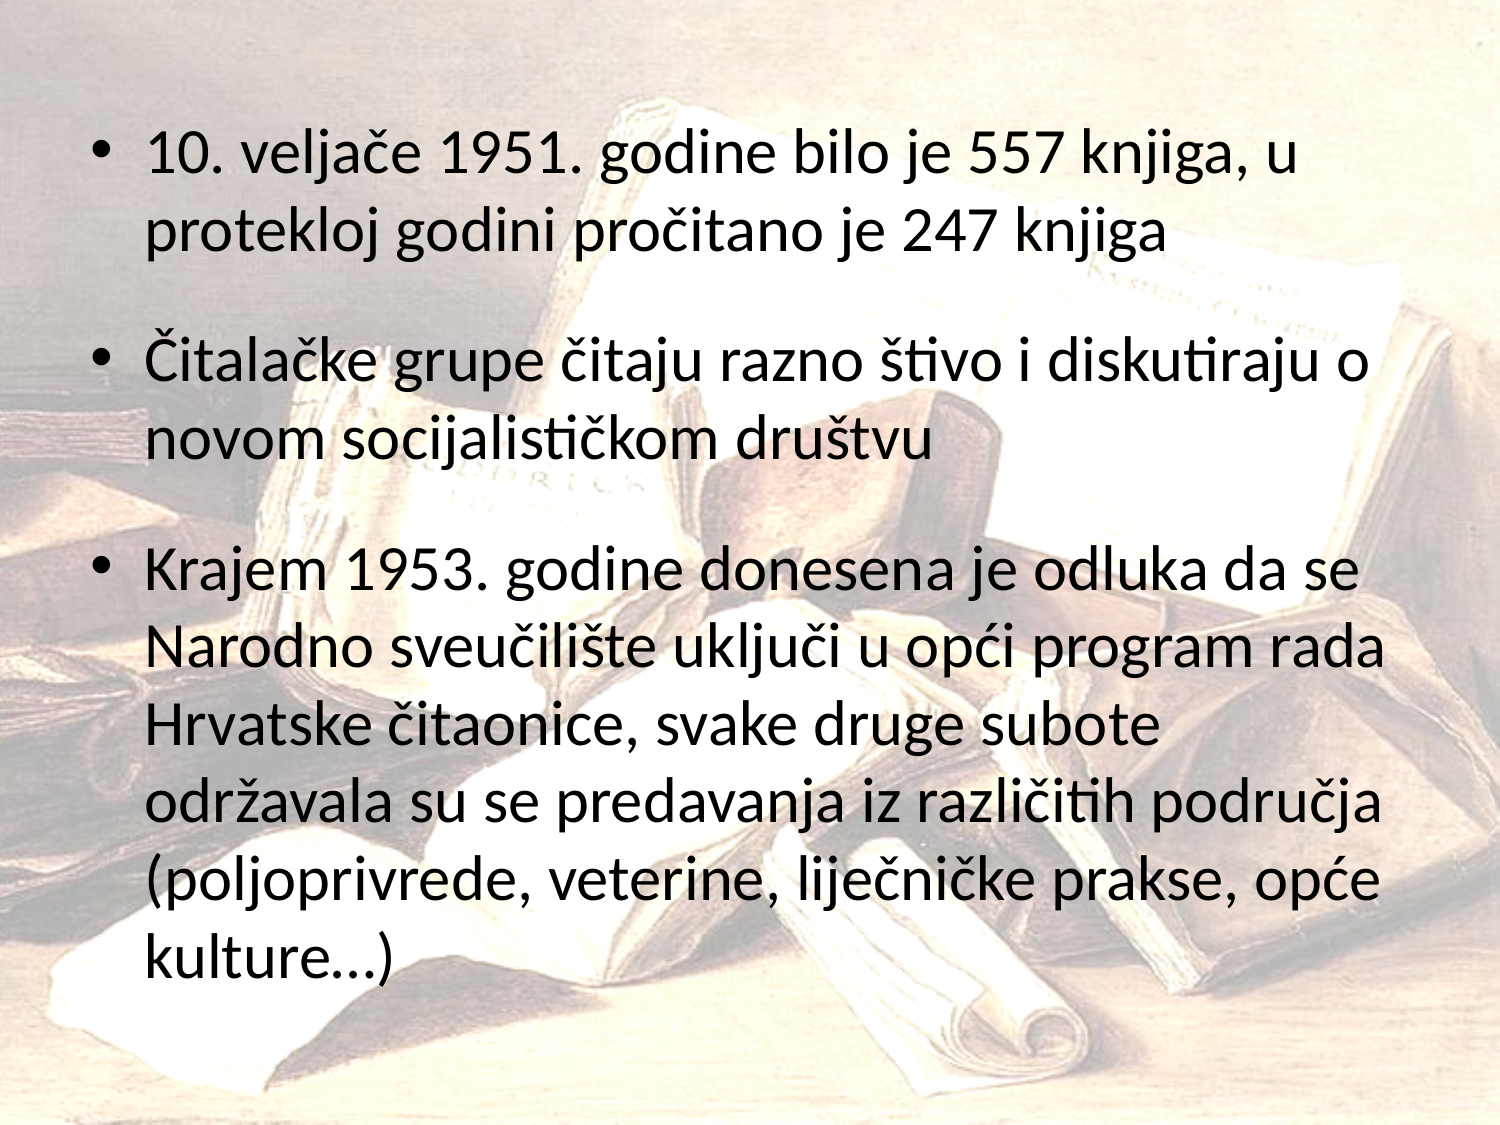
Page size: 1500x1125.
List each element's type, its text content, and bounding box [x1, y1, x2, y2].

list 10. veljače 1951. godine bilo je 557 knjiga, u protekloj godini pročitano je 247 knjiga Čitalačke grupe čitaju razno štivo i diskutiraju o novom socijalističkom društvu Krajem 1953. godine donesena je odluka da se Narodno sveučilište uključi u opći program rada Hrvatske čitaonice, svake druge subote održavala su se predavanja iz različitih područja (poljoprivrede, veterine, liječničke prakse, opće kulture…) [75, 101, 1425, 1005]
